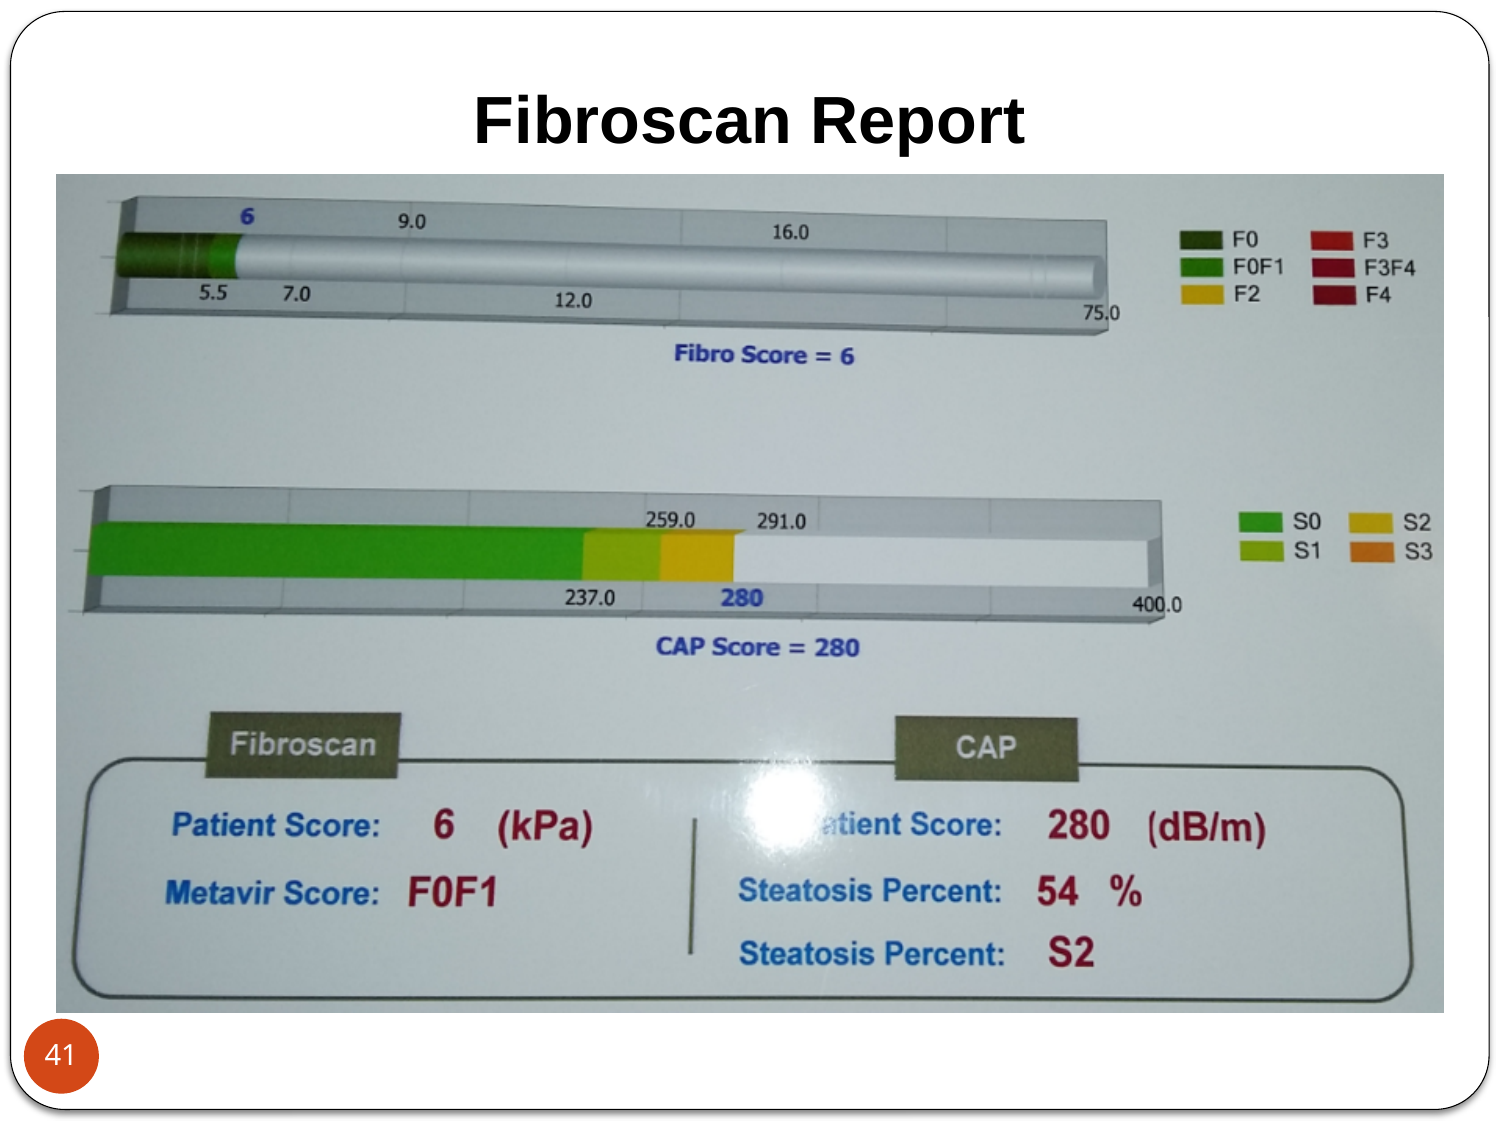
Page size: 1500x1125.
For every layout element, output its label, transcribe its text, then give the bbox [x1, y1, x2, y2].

slide_number 41 [23, 1019, 99, 1094]
picture [56, 174, 1444, 1013]
title Fibroscan Report [75, 37, 1425, 172]
